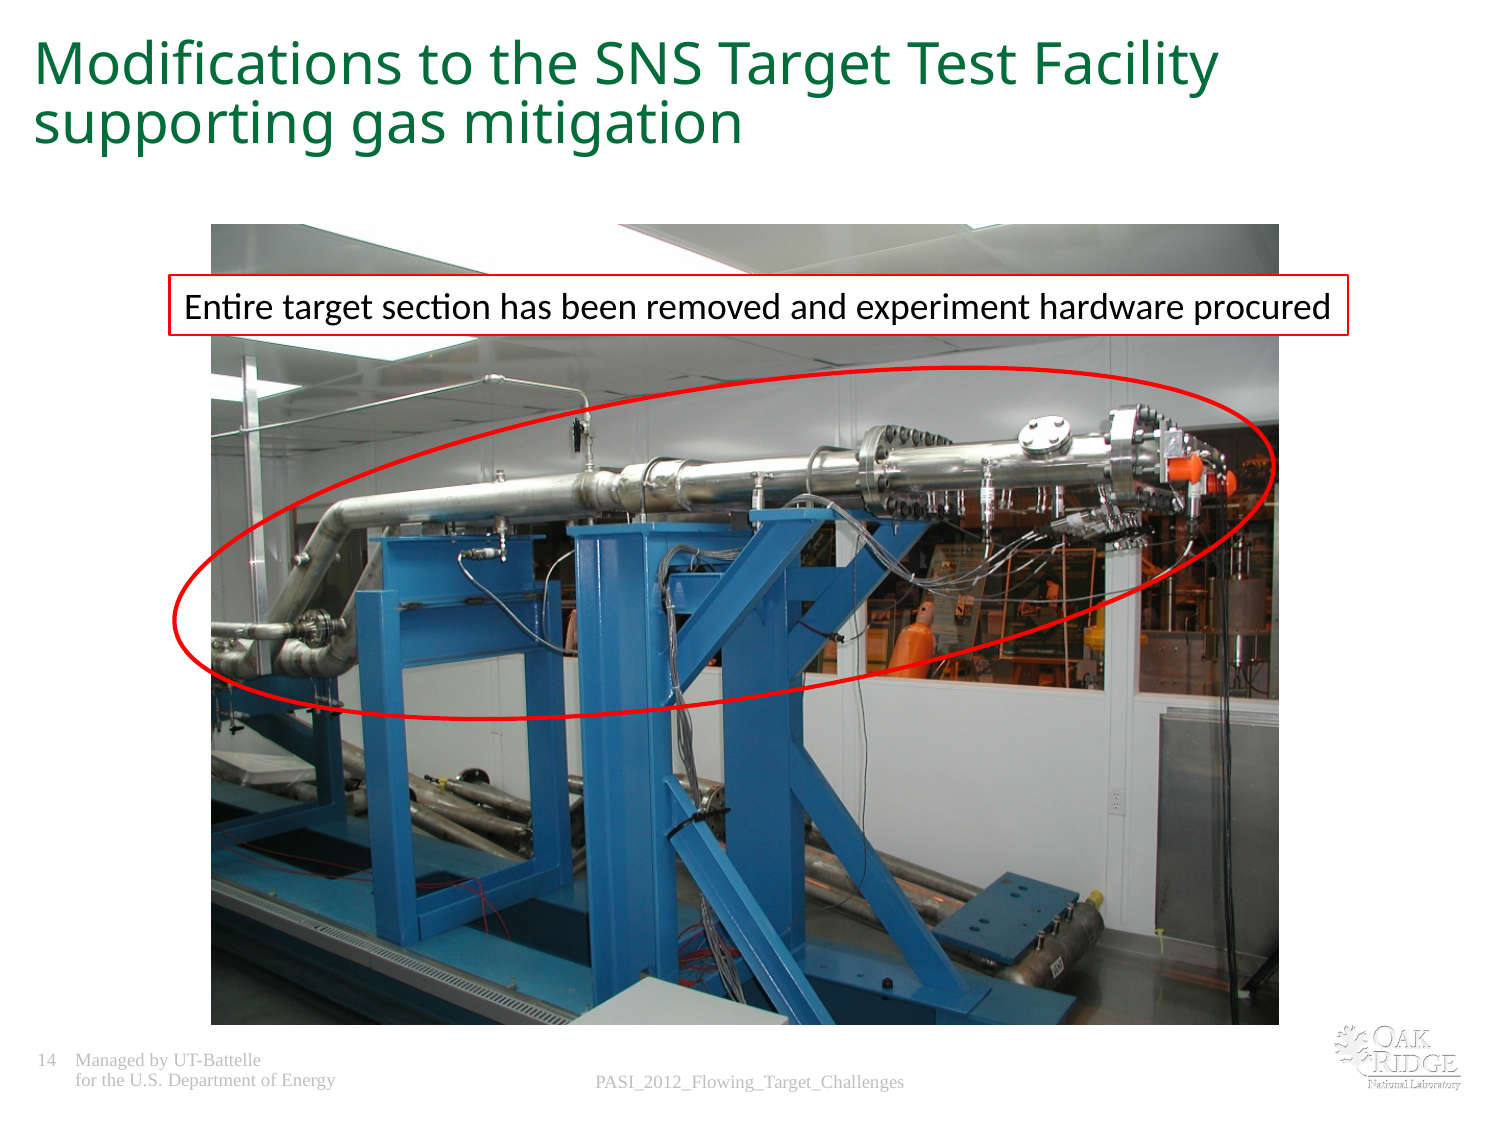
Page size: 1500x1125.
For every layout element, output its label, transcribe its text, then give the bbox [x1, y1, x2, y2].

picture [1325, 1019, 1472, 1095]
picture [211, 700, 1279, 1026]
title Modifications to the SNS Target Test Facility supporting gas mitigation [18, 29, 1369, 165]
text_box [162, 274, 1355, 700]
picture [211, 224, 1279, 274]
